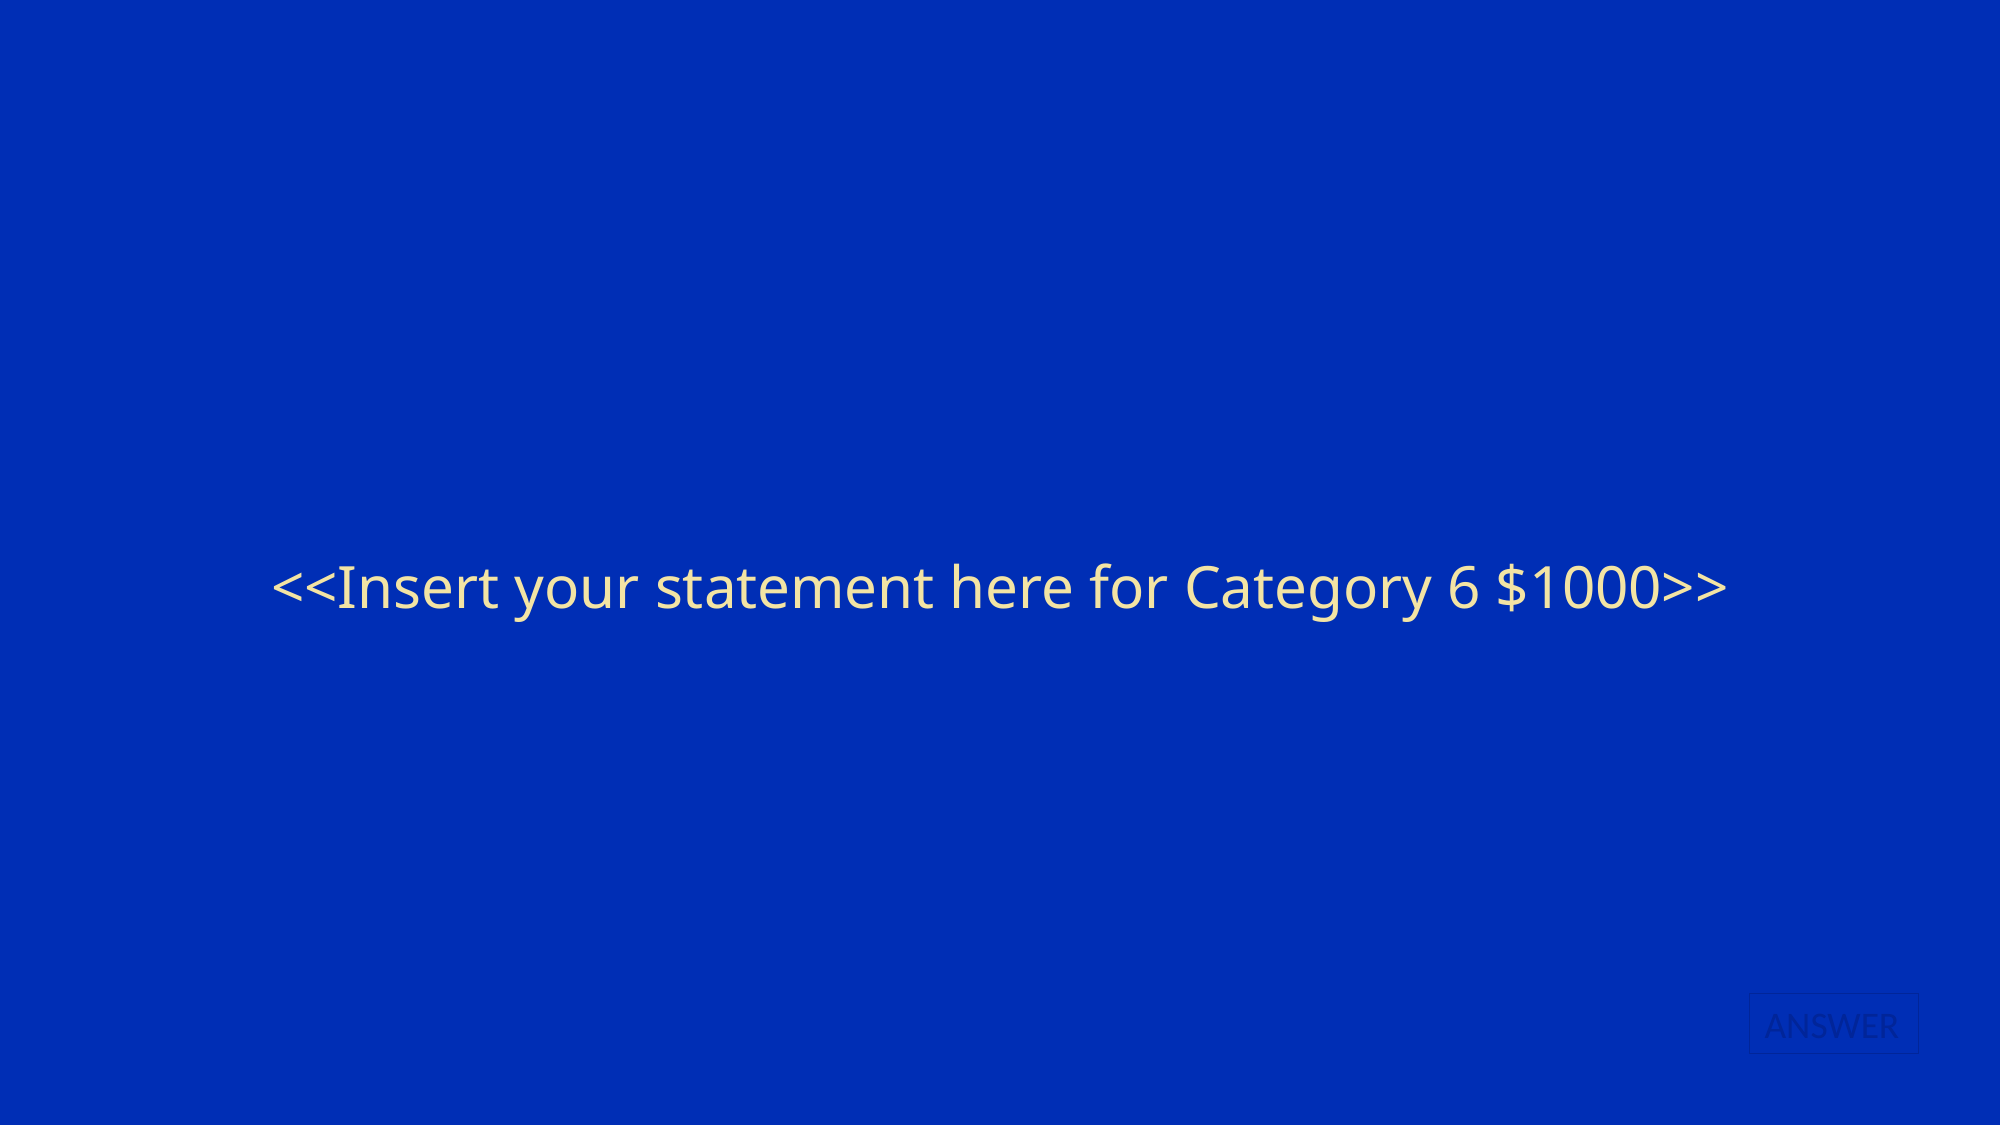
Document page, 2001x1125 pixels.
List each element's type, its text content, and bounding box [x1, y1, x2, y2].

title <<Insert your statement here for Category 6 $1000>> [249, 288, 1750, 891]
text_box ANSWER [1749, 993, 1919, 1054]
